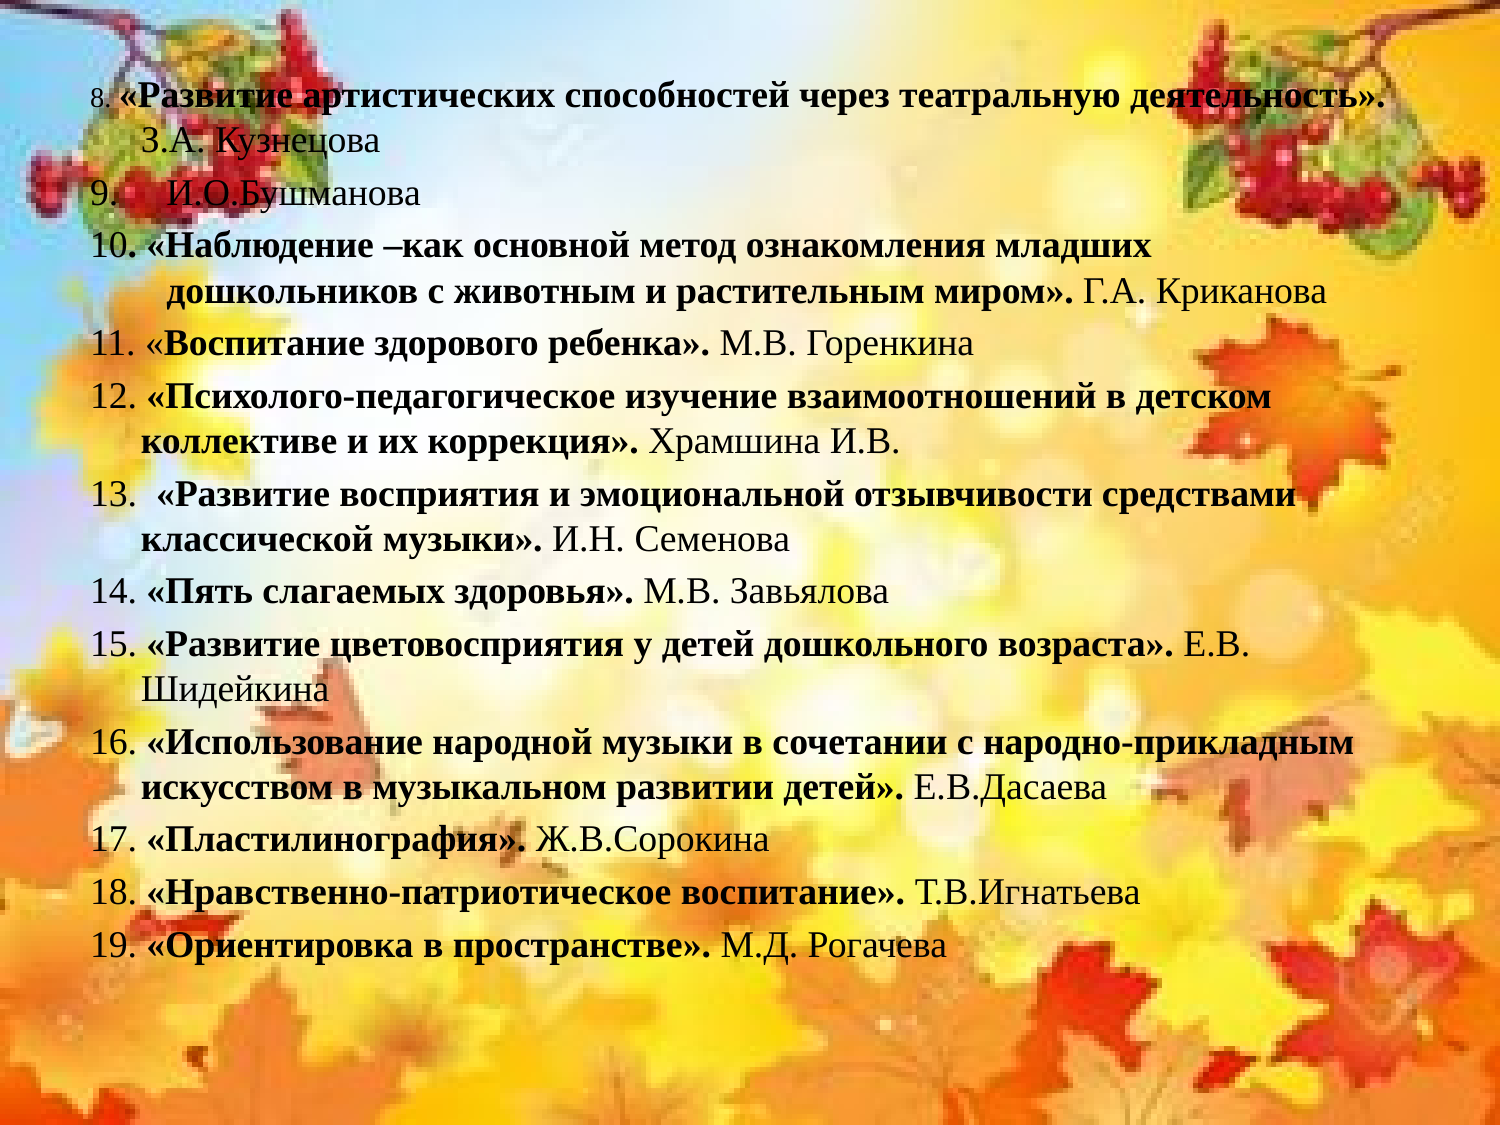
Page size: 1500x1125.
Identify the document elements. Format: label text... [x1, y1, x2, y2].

picture [0, 0, 1500, 1125]
list 8. «Развитие артистических способностей через театральную деятельность». З.А. Кузнецова И.О.Бушманова 10. «Наблюдение –как основной метод ознакомления младших дошкольников с животным и растительным миром». Г.А. Криканова 11. «Воспитание здорового ребенка». М.В. Горенкина 12. «Психолого-педагогическое изучение взаимоотношений в детском коллективе и их коррекция». Храмшина И.В. 13. «Развитие восприятия и эмоциональной отзывчивости средствами классической музыки». И.Н. Семенова 14. «Пять слагаемых здоровья». М.В. Завьялова 15. «Развитие цветовосприятия у детей дошкольного возраста». Е.В. Шидейкина 16. «Использование народной музыки в сочетании с народно-прикладным искусством в музыкальном развитии детей». Е.В.Дасаева 17. «Пластилинография». Ж.В.Сорокина 18. «Нравственно-патриотическое воспитание». Т.В.Игнатьева 19. «Ориентировка в пространстве». М.Д. Рогачева [75, 62, 1425, 1005]
